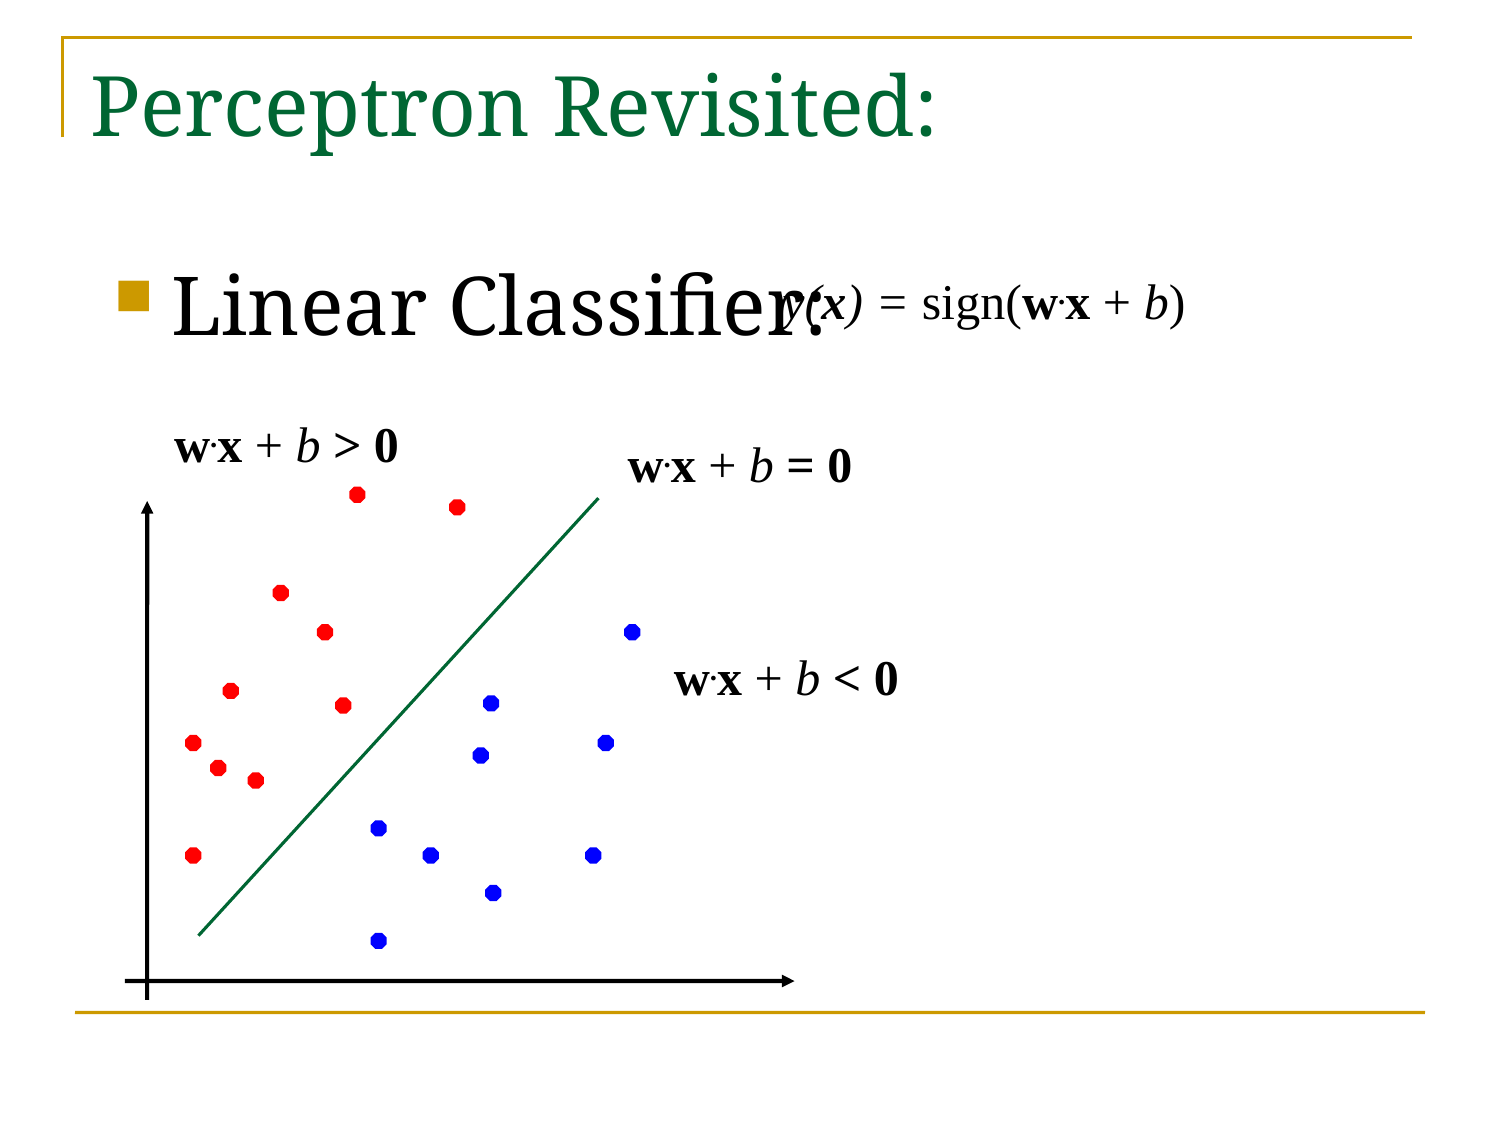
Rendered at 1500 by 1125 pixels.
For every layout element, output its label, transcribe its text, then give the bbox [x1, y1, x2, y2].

text_box [140, 501, 154, 980]
text_box y(x) = sign(w.x + b) [767, 262, 1249, 337]
text_box [485, 885, 501, 901]
text_box [124, 974, 795, 988]
text_box [273, 585, 289, 601]
text_box [371, 933, 386, 949]
text_box [371, 821, 386, 836]
text_box [335, 698, 351, 713]
text_box [624, 624, 640, 640]
text_box [223, 683, 239, 699]
text_box [598, 735, 614, 751]
text_box w.x + b = 0 [612, 425, 1051, 500]
title Perceptron Revisited: [74, 45, 1426, 233]
text_box [473, 748, 489, 763]
text_box [185, 848, 201, 863]
text_box [483, 696, 499, 711]
text_box w.x + b < 0 [659, 637, 1097, 713]
text_box [317, 624, 333, 640]
text_box [350, 487, 365, 503]
list Linear Classifier: [99, 246, 1451, 1073]
text_box [185, 735, 201, 751]
text_box w.x + b > 0 [159, 405, 597, 481]
text_box [585, 848, 601, 863]
text_box [248, 773, 264, 788]
text_box [423, 848, 439, 863]
text_box [450, 500, 465, 515]
text_box [210, 760, 226, 776]
